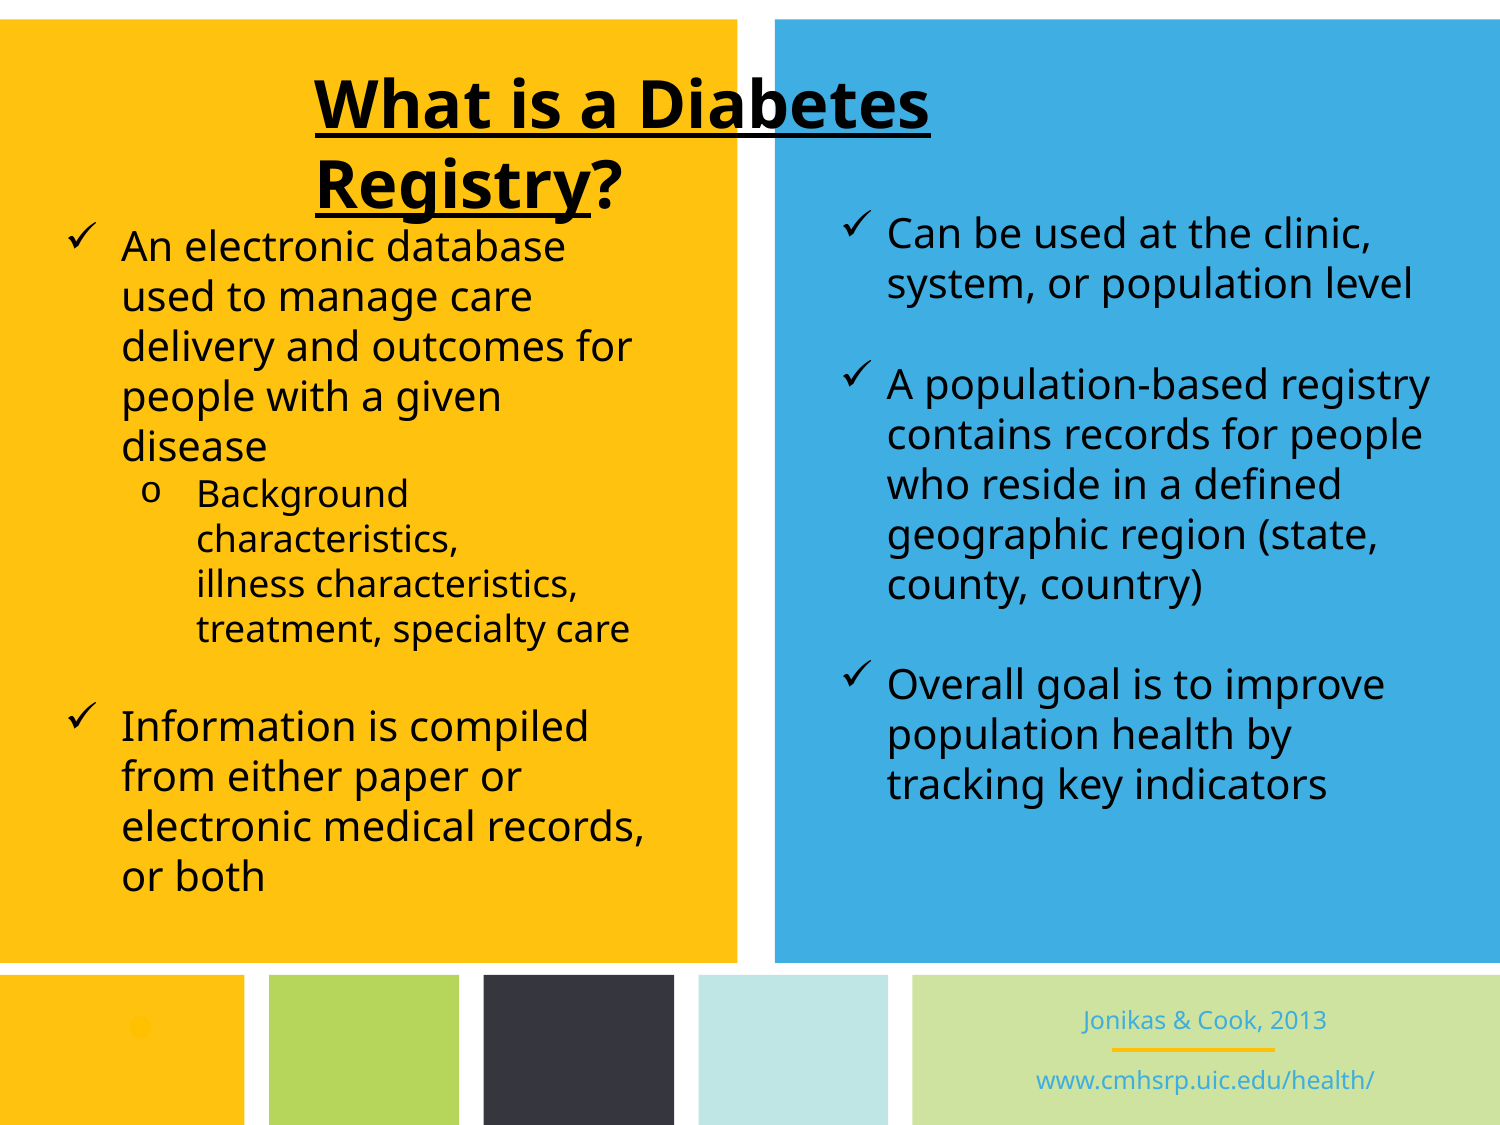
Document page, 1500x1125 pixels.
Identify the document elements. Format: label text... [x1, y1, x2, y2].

text_box An electronic database used to manage care delivery and outcomes for people with a given disease Background characteristics, illness characteristics, treatment, specialty care Information is compiled from either paper or electronic medical records, or both [50, 212, 675, 908]
text_box Can be used at the clinic, system, or population level A population-based registry contains records for people who reside in a defined geographic region (state, county, country) Overall goal is to improve population health by tracking key indicators [825, 199, 1450, 860]
text_box What is a Diabetes Registry? [299, 54, 1263, 229]
